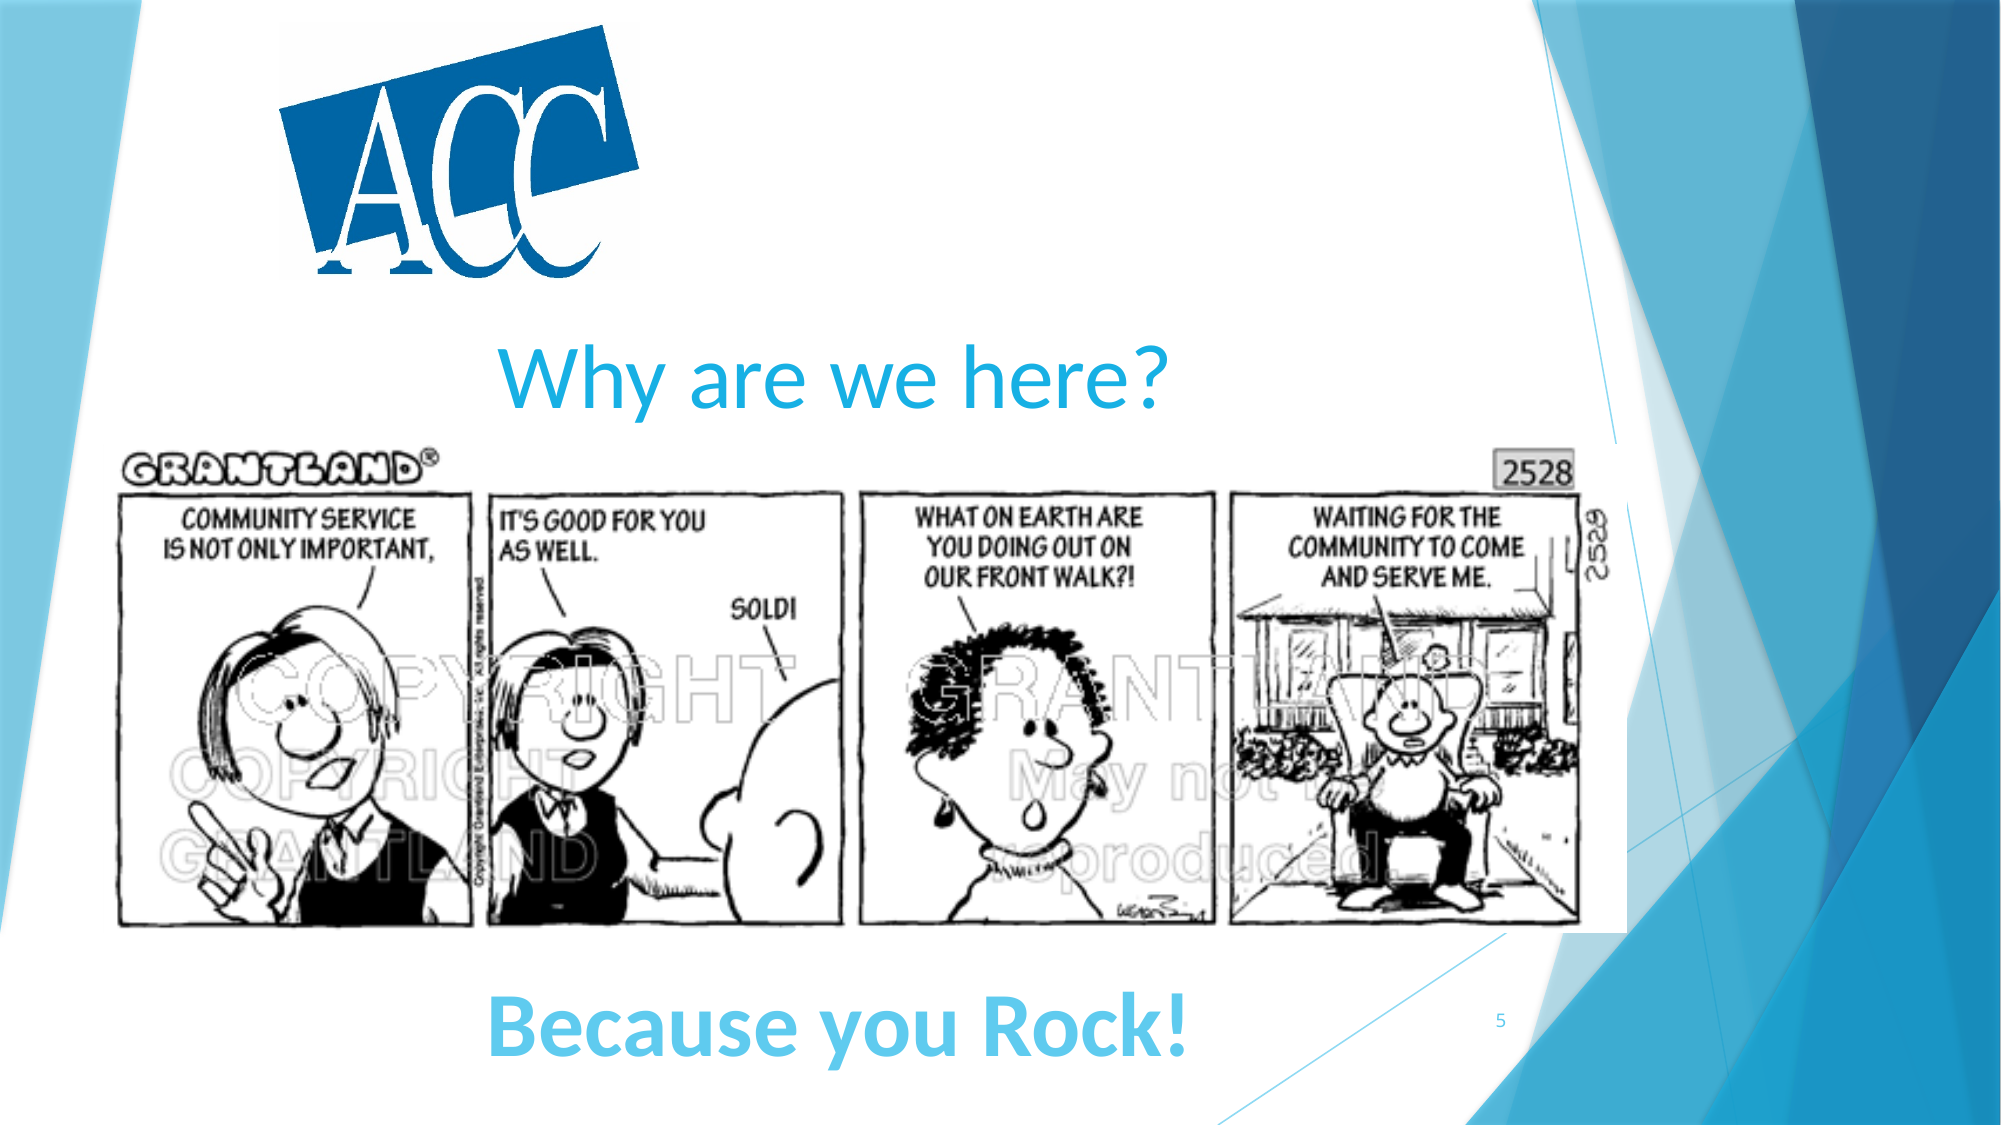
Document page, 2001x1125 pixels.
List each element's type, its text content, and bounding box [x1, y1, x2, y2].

title Why are we here? [373, 301, 1319, 435]
picture [101, 444, 1627, 934]
picture [278, 22, 641, 280]
text_box Because you Rock! [421, 957, 1260, 1083]
slide_number 5 [1409, 991, 1522, 1051]
